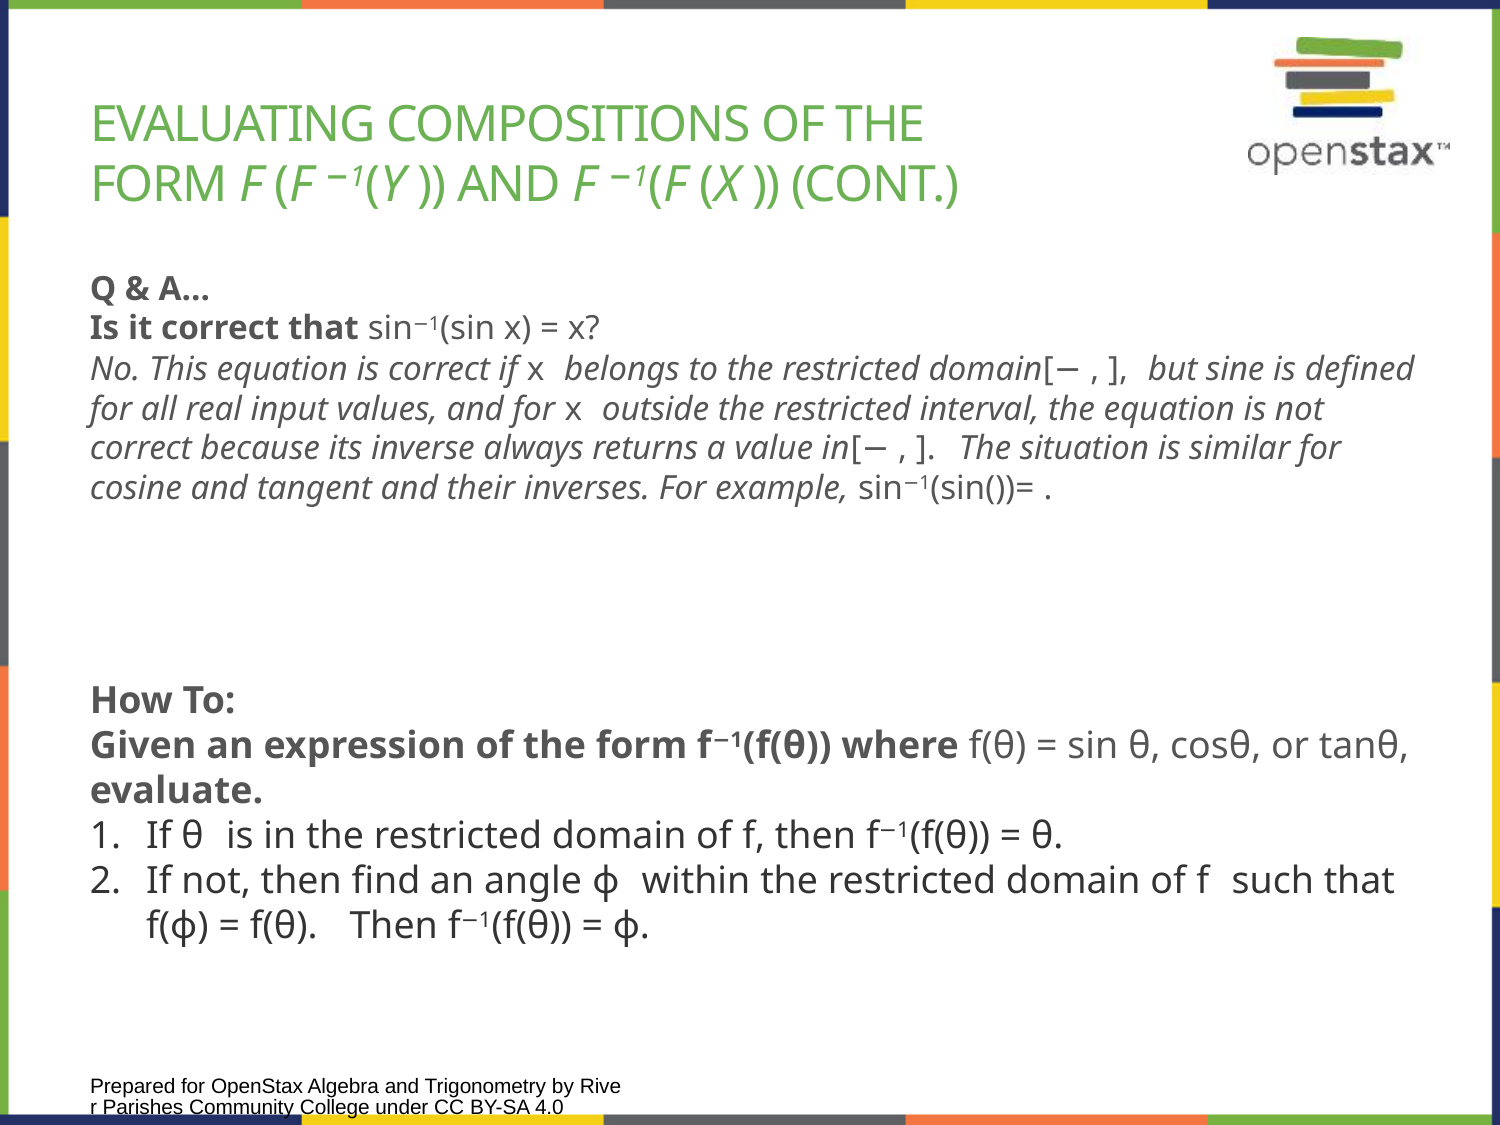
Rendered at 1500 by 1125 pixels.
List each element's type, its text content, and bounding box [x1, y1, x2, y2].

title Evaluating Compositions of the Form f (f −1(y )) and f −1(f (x )) (cont.) [75, 39, 1398, 220]
footer Prepared for OpenStax Algebra and Trigonometry by River Parishes Community College under CC BY-SA 4.0 [75, 1065, 638, 1112]
picture [0, 0, 1500, 1125]
text_box How To: Given an expression of the form f−1(f(θ)) where f(θ) = sin θ, cosθ, or tanθ, evaluate. If θ is in the restricted domain of f, then f−1(f(θ)) = θ. If not, then find an angle ϕ within the restricted domain of f such that f(ϕ) = f(θ). Then f−1(f(θ)) = ϕ. [74, 668, 1450, 954]
